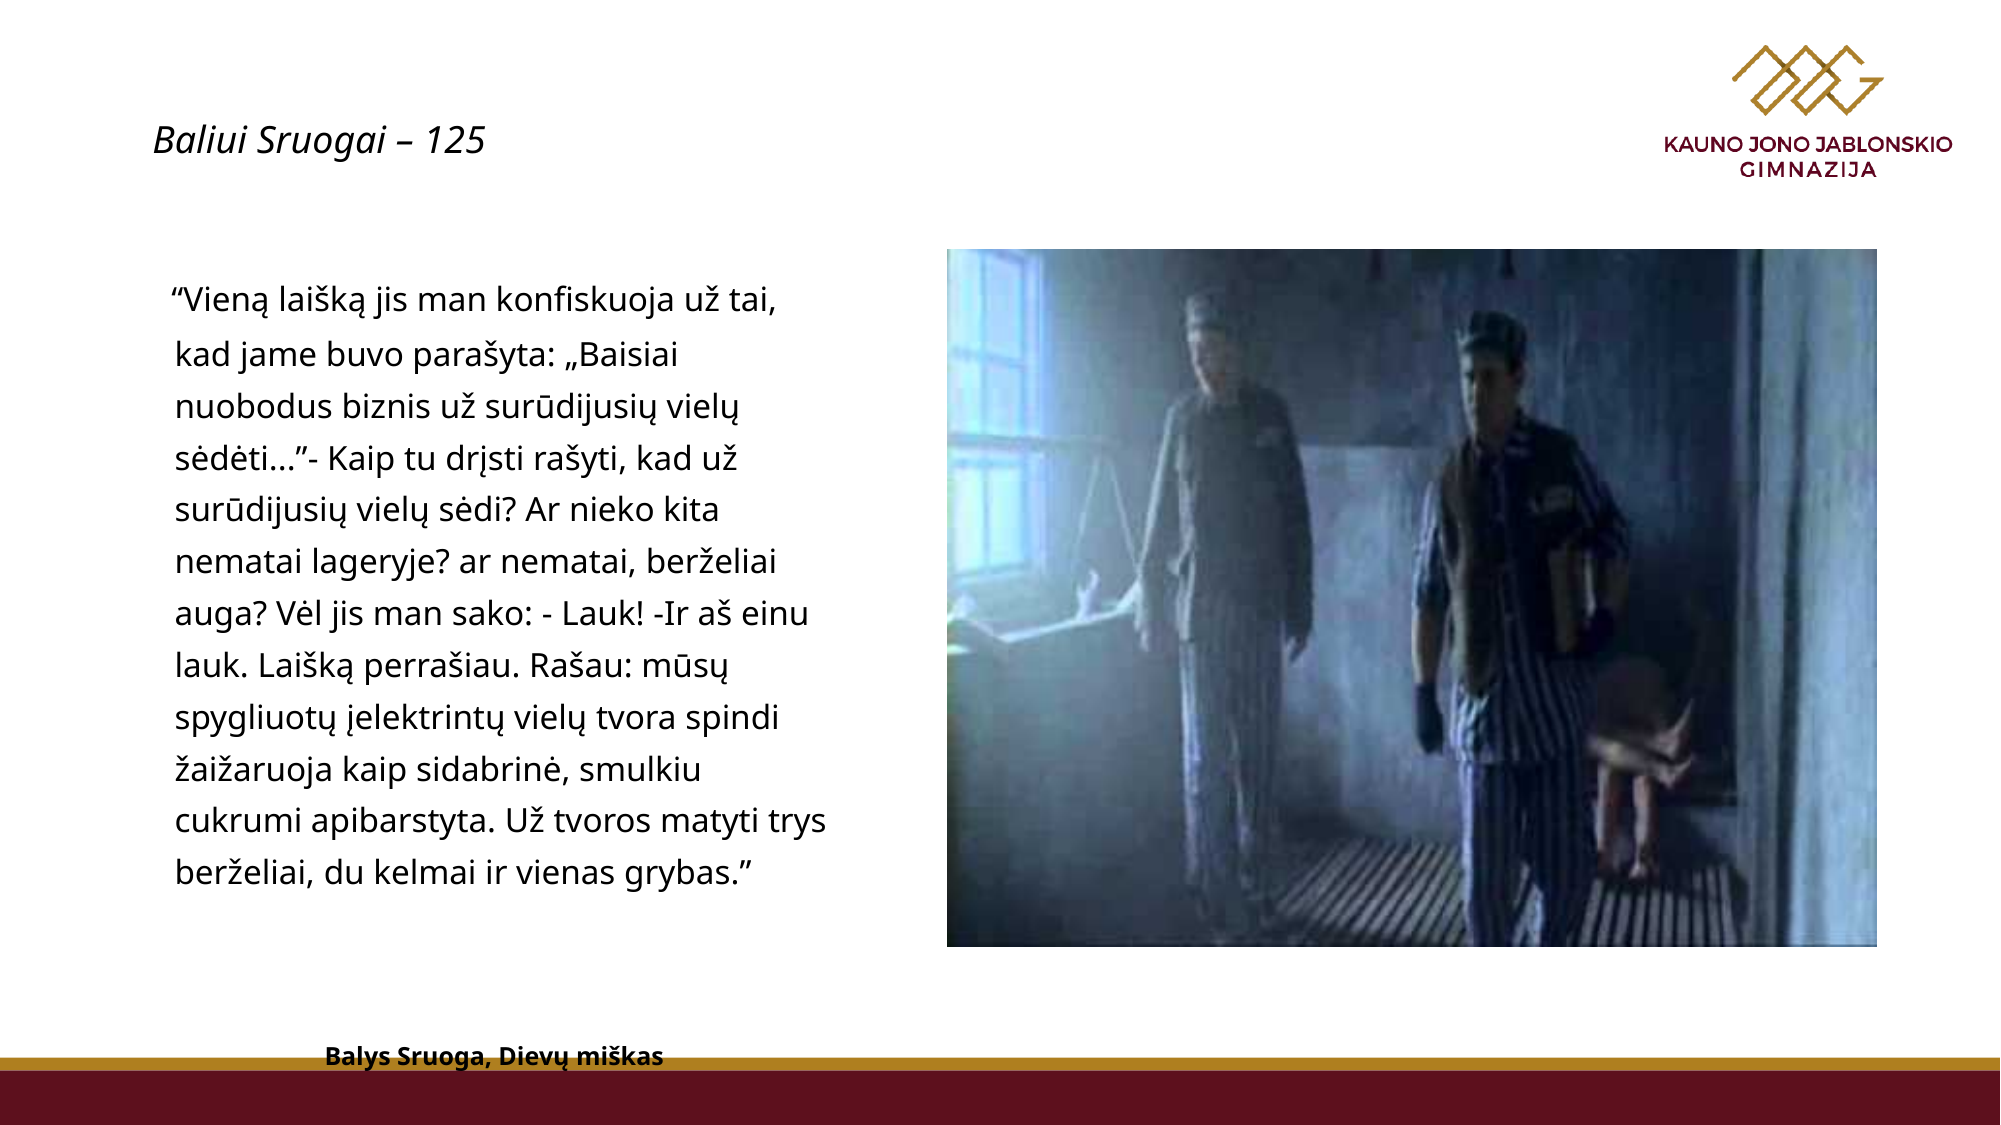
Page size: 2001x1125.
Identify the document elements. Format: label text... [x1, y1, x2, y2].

list “Vieną laišką jis man konfiskuoja už tai, kad jame buvo parašyta: „Baisiai nuobodus biznis už surūdijusių vielų sėdėti...”- Kaip tu drįsti rašyti, kad už surūdijusių vielų sėdi? Ar nieko kita nematai lageryje? ar nematai, berželiai auga? Vėl jis man sako: - Lauk! -Ir aš einu lauk. Laišką perrašiau. Rašau: mūsų spygliuotų įelektrintų vielų tvora spindi žaižaruoja kaip sidabrinė, smulkiu cukrumi apibarstyta. Už tvoros matyti trys berželiai, du kelmai ir vienas grybas.” Balys Sruoga, Dievų miškas [99, 194, 854, 970]
title Baliui Sruogai – 125 [137, 32, 1607, 250]
picture [947, 0, 2001, 947]
